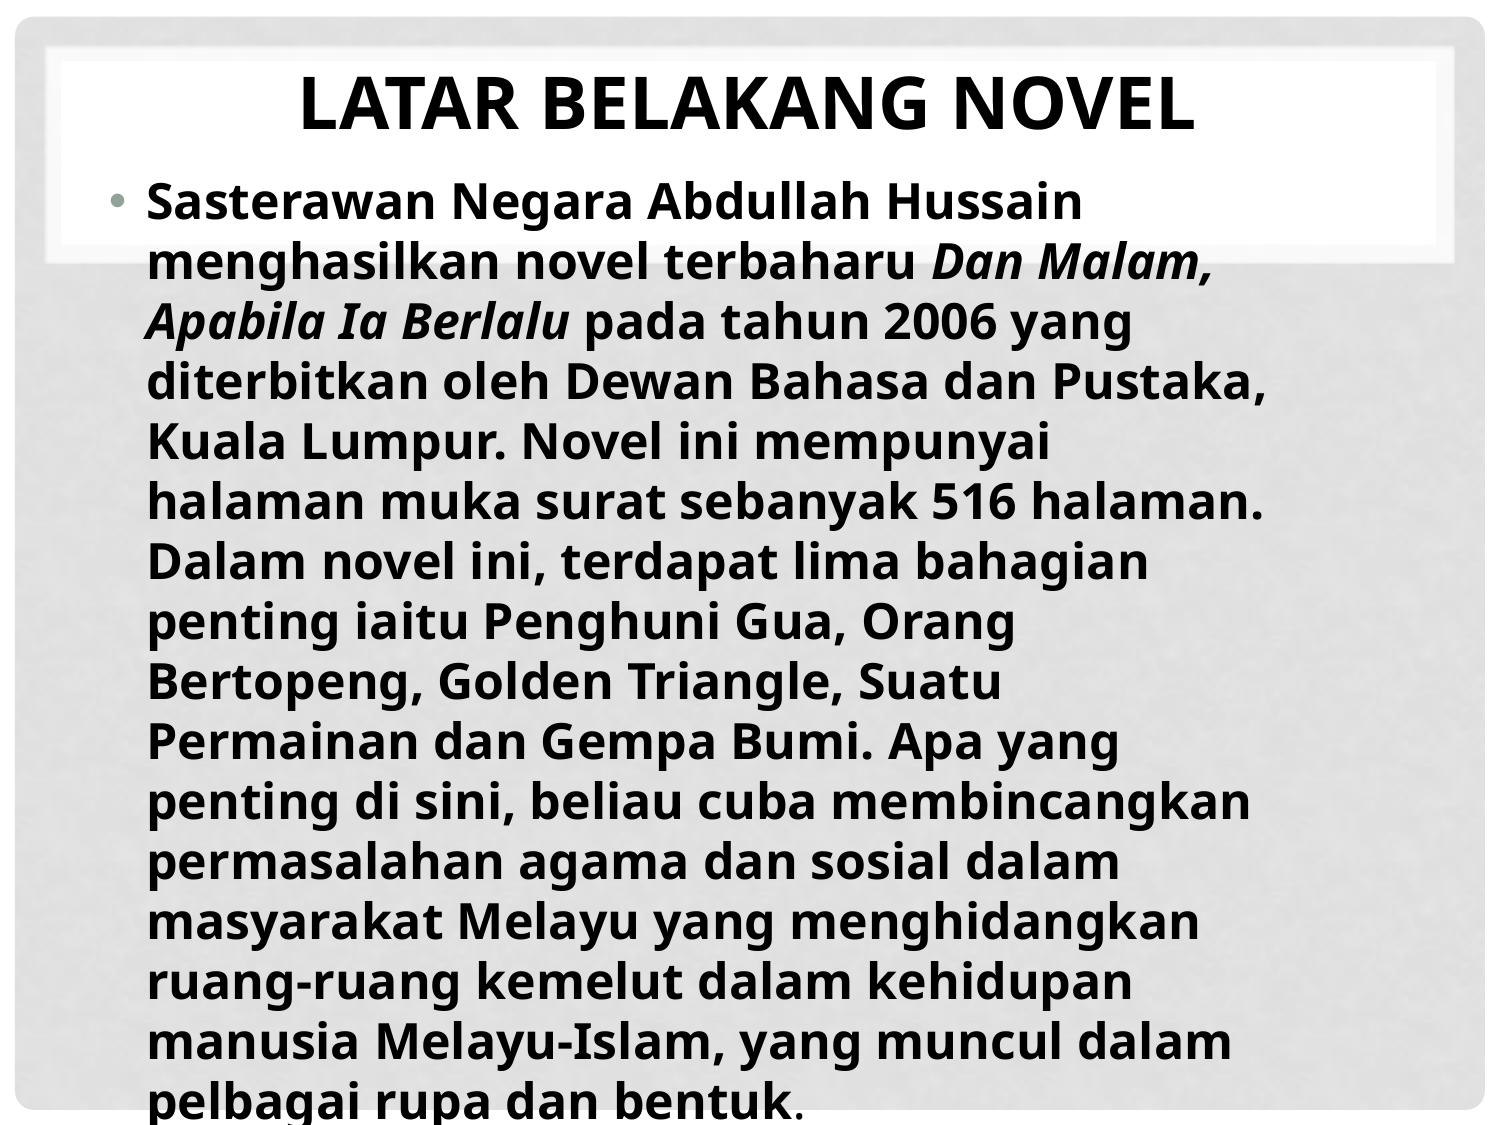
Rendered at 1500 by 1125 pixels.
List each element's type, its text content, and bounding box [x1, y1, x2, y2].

title Latar Belakang Novel [69, 24, 1425, 175]
list Sasterawan Negara Abdullah Hussain menghasilkan novel terbaharu Dan Malam, Apabila Ia Berlalu pada tahun 2006 yang diterbitkan oleh Dewan Bahasa dan Pustaka, Kuala Lumpur. Novel ini mempunyai halaman muka surat sebanyak 516 halaman. Dalam novel ini, terdapat lima bahagian penting iaitu Penghuni Gua, Orang Bertopeng, Golden Triangle, Suatu Permainan dan Gempa Bumi. Apa yang penting di sini, beliau cuba membincangkan permasalahan agama dan sosial dalam masyarakat Melayu yang menghidangkan ruang-ruang kemelut dalam kehidupan manusia Melayu-Islam, yang muncul dalam pelbagai rupa dan bentuk. [75, 162, 1300, 968]
